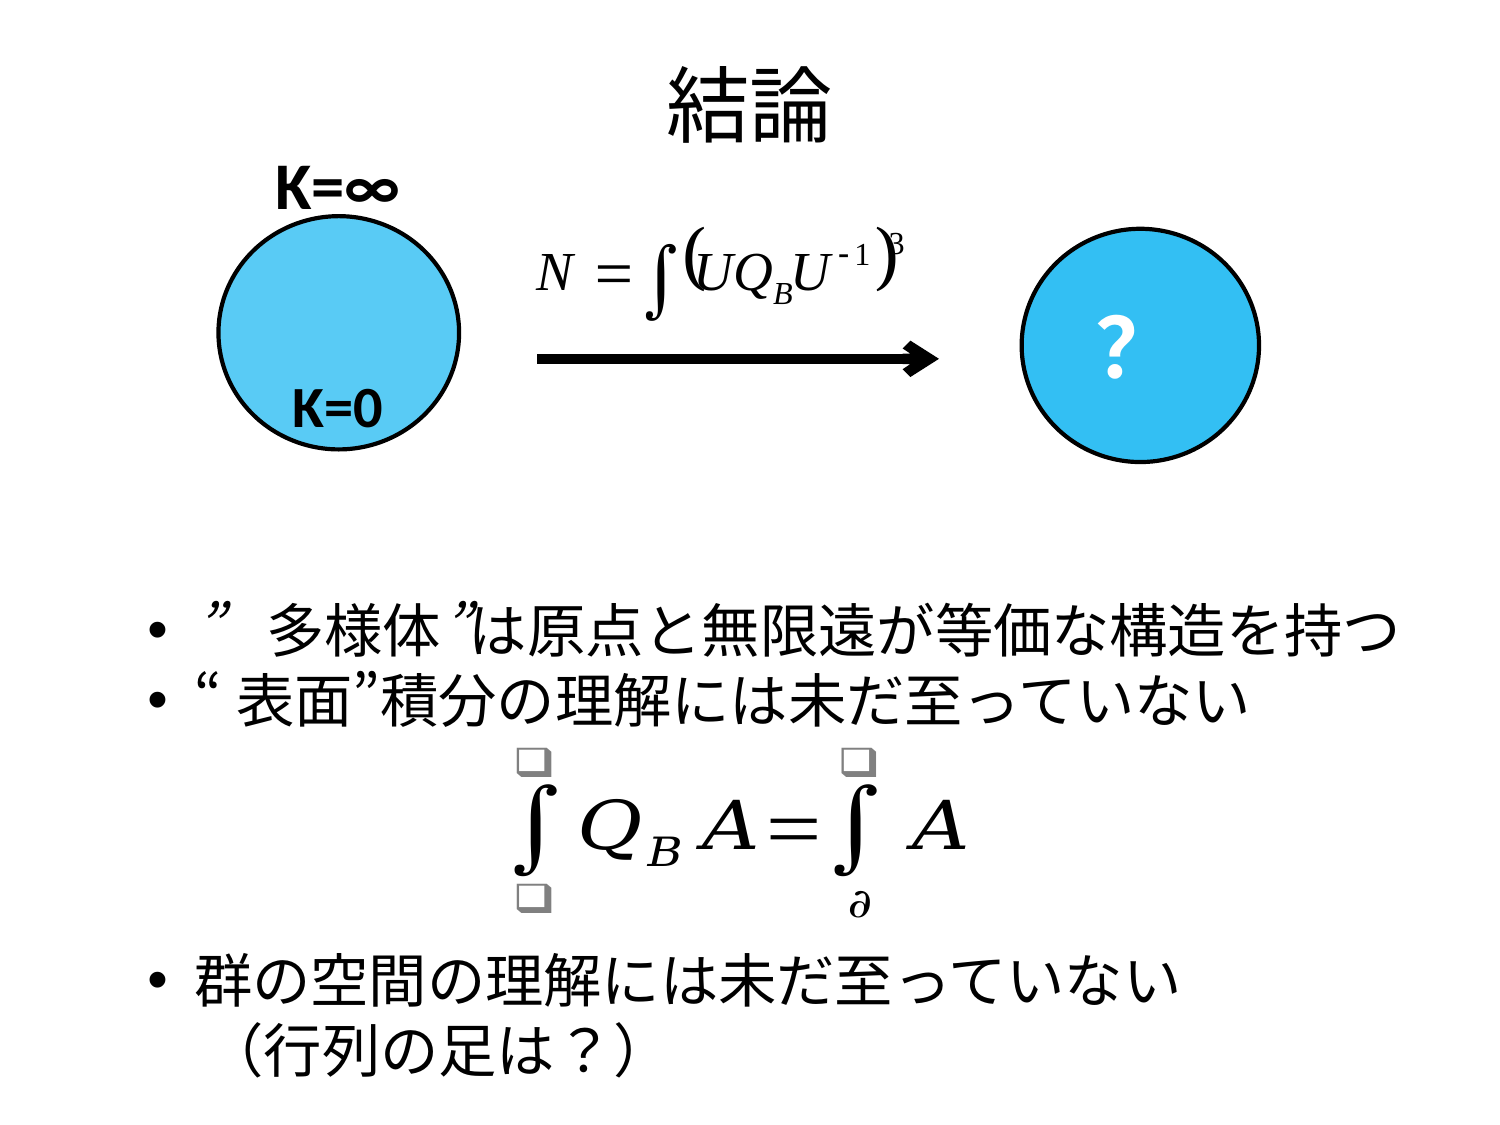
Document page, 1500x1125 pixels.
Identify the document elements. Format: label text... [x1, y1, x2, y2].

text_box K=0 [277, 361, 398, 447]
text_box [1019, 226, 1262, 465]
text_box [525, 212, 916, 341]
title 結論 [75, 45, 1425, 161]
text_box ？ [1080, 287, 1235, 403]
text_box K=∞ [260, 135, 416, 231]
text_box [305, 447, 373, 452]
text_box [216, 231, 462, 437]
